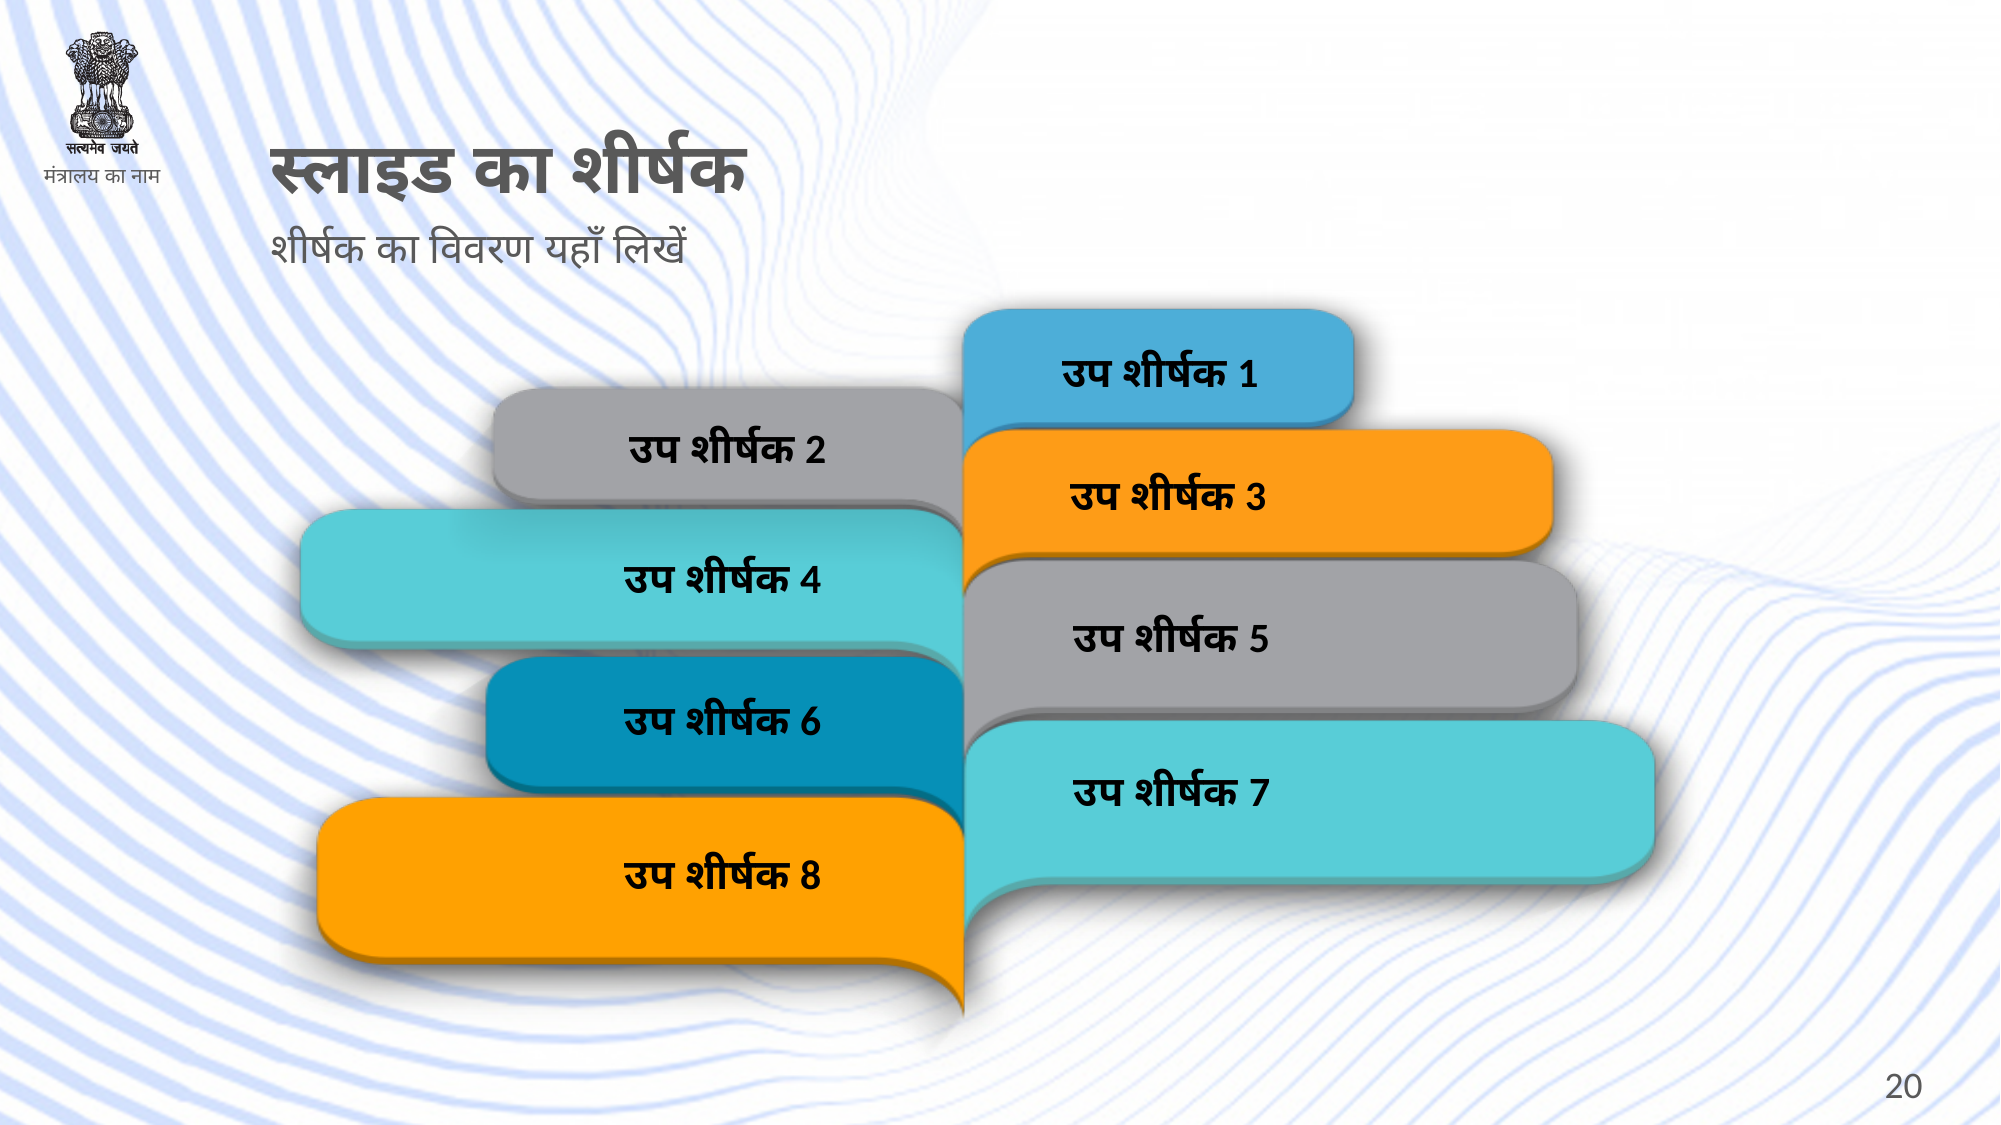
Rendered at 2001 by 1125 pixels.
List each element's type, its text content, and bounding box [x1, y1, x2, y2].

list शीर्षक का विवरण यहाँ लिखें [255, 219, 1697, 243]
picture [60, 30, 144, 155]
text_box 20 [1815, 1053, 1993, 1121]
list स्लाइड का शीर्षक [255, 125, 1697, 209]
picture [177, 243, 1773, 1071]
